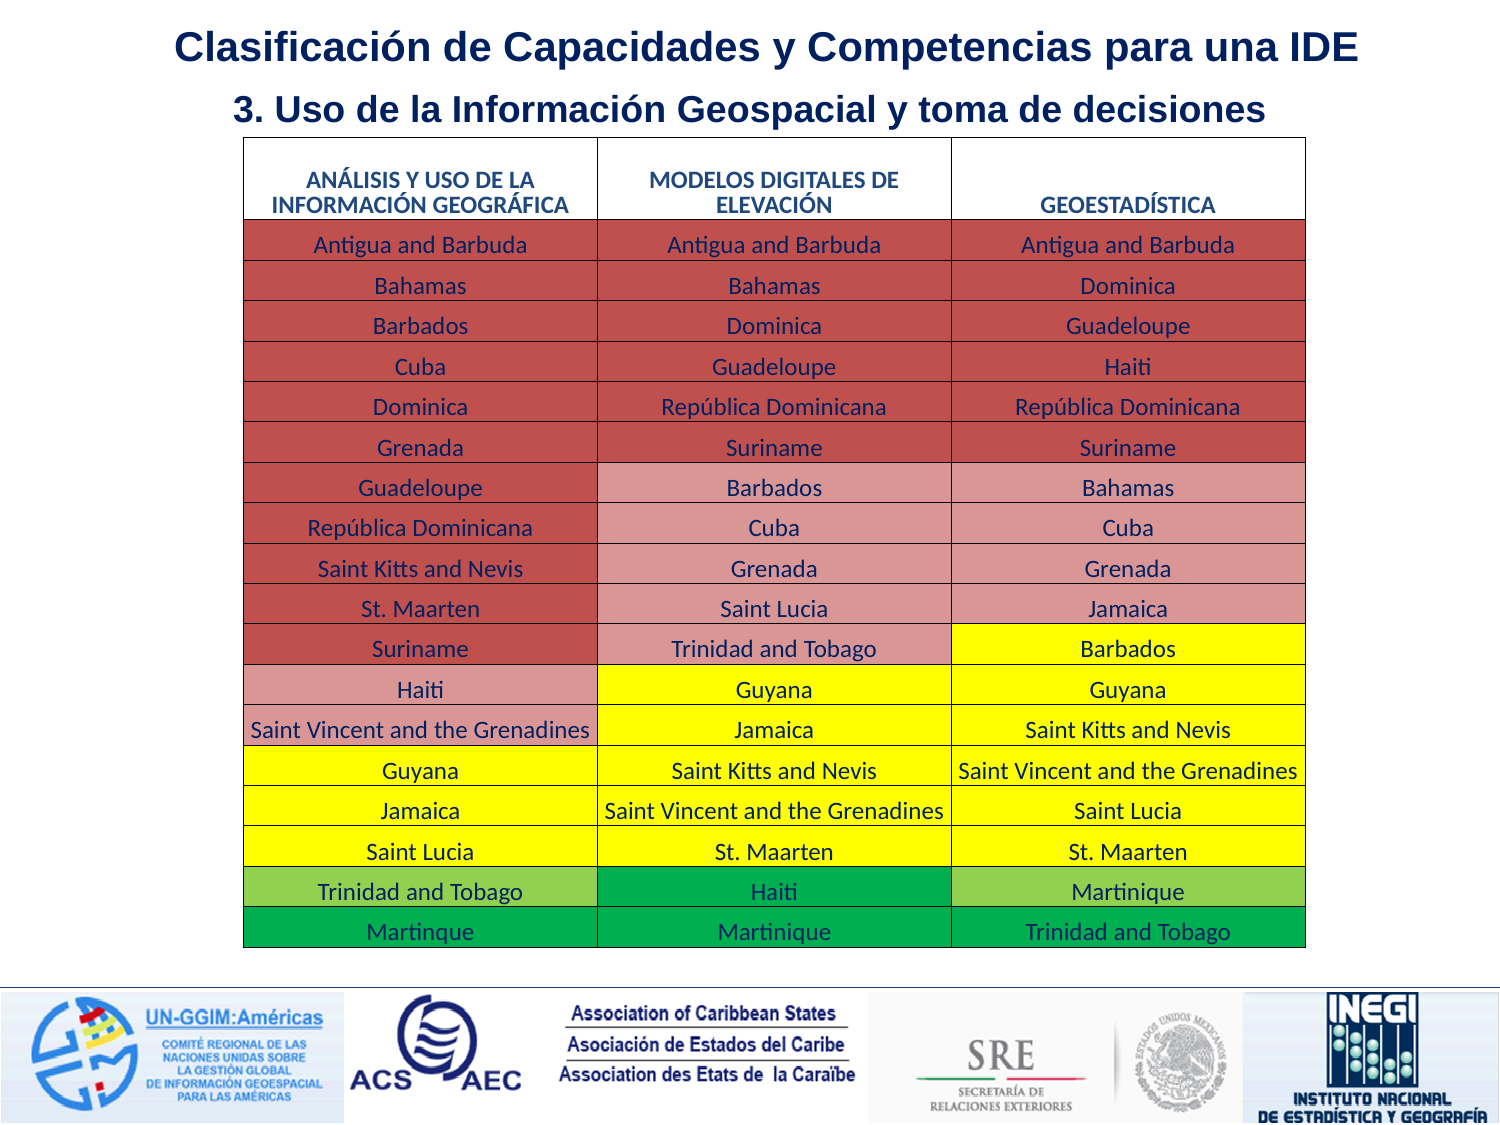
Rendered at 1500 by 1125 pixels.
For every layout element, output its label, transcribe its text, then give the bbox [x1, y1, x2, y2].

table_cell Suriname [952, 422, 1305, 462]
table_cell Haiti [952, 342, 1305, 381]
table_cell Antigua and Barbuda [598, 220, 951, 260]
table_cell St. Maarten [598, 826, 951, 866]
table_cell Martinique [952, 867, 1305, 906]
table_header ANÁLISIS Y USO DE LA INFORMACIÓN GEOGRÁFICA [244, 138, 597, 219]
table_cell Martinque [244, 907, 597, 947]
table_cell Saint Lucia [598, 584, 951, 623]
table_cell Guadeloupe [598, 342, 951, 381]
table_cell Saint Kitts and Nevis [598, 746, 951, 785]
table_cell Bahamas [244, 261, 597, 300]
table_cell República Dominicana [598, 382, 951, 421]
table_cell Haiti [244, 665, 597, 704]
table_header GEOESTADÍSTICA [952, 138, 1305, 219]
table_cell Barbados [598, 463, 951, 502]
table_cell Trinidad and Tobago [244, 867, 597, 906]
table_cell Dominica [598, 301, 951, 341]
table_cell Saint Kitts and Nevis [244, 544, 597, 583]
table_cell Jamaica [598, 705, 951, 745]
table_cell Guyana [244, 746, 597, 785]
table_cell Guyana [598, 665, 951, 704]
table_cell Saint Lucia [952, 786, 1305, 825]
table_cell Jamaica [952, 584, 1305, 623]
table_cell Cuba [952, 503, 1305, 543]
table_cell Bahamas [598, 261, 951, 300]
table_cell Cuba [244, 342, 597, 381]
table_cell Suriname [244, 624, 597, 664]
table_cell Cuba [598, 503, 951, 543]
text_box 3. Uso de la Información Geospacial y toma de decisiones [218, 78, 1453, 138]
table_cell Antigua and Barbuda [952, 220, 1305, 260]
table_cell Grenada [244, 422, 597, 462]
table_cell Bahamas [952, 463, 1305, 502]
table_cell República Dominicana [952, 382, 1305, 421]
table_cell Barbados [952, 624, 1305, 664]
table_cell Guadeloupe [244, 463, 597, 502]
table_header MODELOS DIGITALES DE ELEVACIÓN [598, 138, 951, 219]
table_cell República Dominicana [244, 503, 597, 543]
table_cell Trinidad and Tobago [598, 624, 951, 664]
table_cell Dominica [952, 261, 1305, 300]
table_cell Barbados [244, 301, 597, 341]
table_cell St. Maarten [952, 826, 1305, 866]
table_cell Trinidad and Tobago [952, 907, 1305, 947]
table_cell Saint Kitts and Nevis [952, 705, 1305, 745]
table_cell Guyana [952, 665, 1305, 704]
table_cell Grenada [952, 544, 1305, 583]
picture [0, 991, 1499, 1125]
table_cell Saint Lucia [244, 826, 597, 866]
table_cell Jamaica [244, 786, 597, 825]
table_cell St. Maarten [244, 584, 597, 623]
table_cell Haiti [598, 867, 951, 906]
text_box Clasificación de Capacidades y Competencias para una IDE [159, 8, 1435, 78]
table_cell Saint Vincent and the Grenadines [952, 746, 1305, 785]
table_cell Saint Vincent and the Grenadines [598, 786, 951, 825]
table_cell Martinique [598, 907, 951, 947]
table_cell Dominica [244, 382, 597, 421]
table_cell Antigua and Barbuda [244, 220, 597, 260]
table_cell Grenada [598, 544, 951, 583]
table_cell Suriname [598, 422, 951, 462]
table_cell Saint Vincent and the Grenadines [244, 705, 597, 745]
table_cell Guadeloupe [952, 301, 1305, 341]
